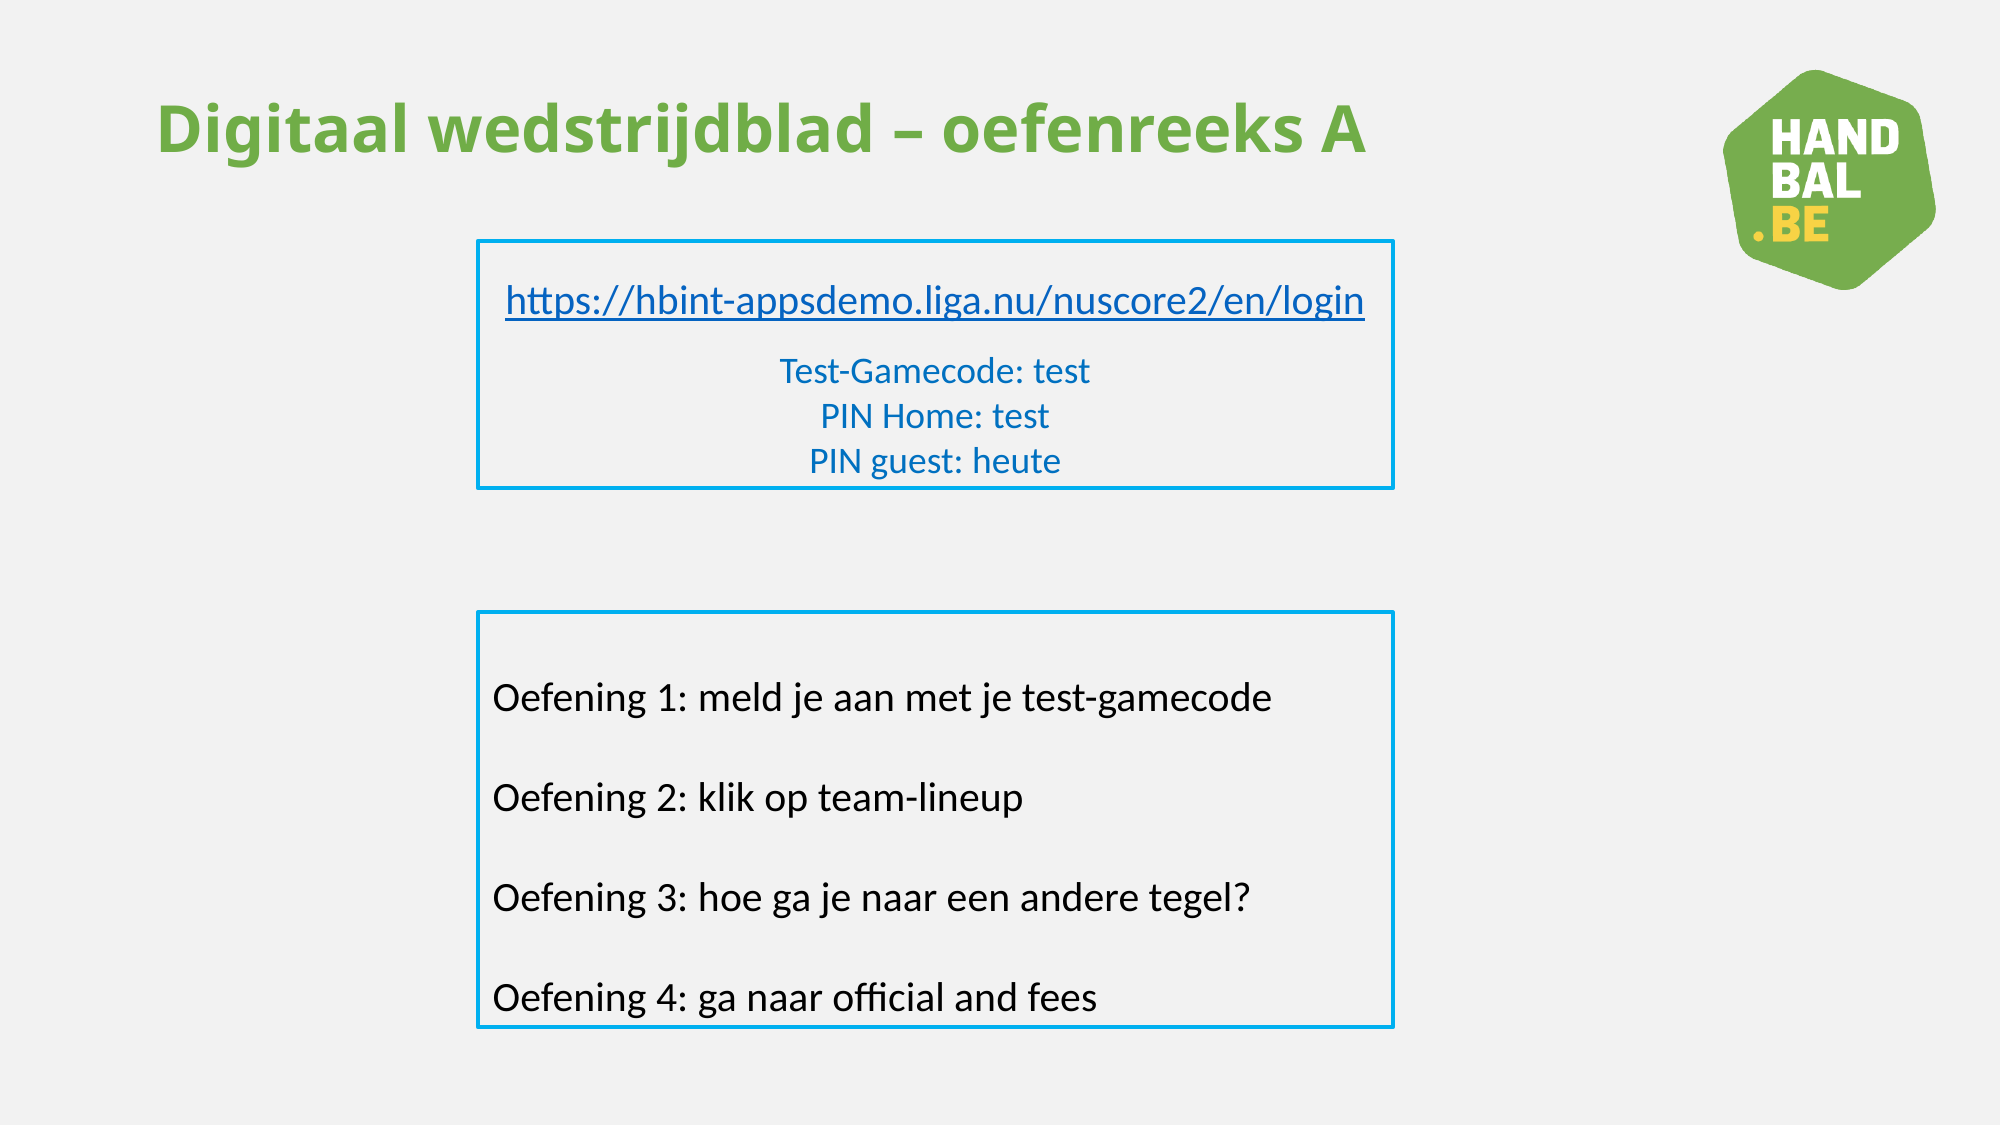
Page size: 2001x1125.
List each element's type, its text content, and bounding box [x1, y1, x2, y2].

text_box https://hbint-appsdemo.liga.nu/nuscore2/en/login Test-Gamecode: test PIN Home: test PIN guest: heute [477, 240, 1393, 489]
text_box Digitaal wedstrijdblad – oefenreeks A [140, 69, 1573, 194]
text_box Oefening 1: meld je aan met je test-gamecode Oefening 2: klik op team-lineup Oefening 3: hoe ga je naar een andere tegel? Oefening 4: ga naar official and fees [477, 612, 1393, 1028]
picture [1723, 69, 1936, 290]
